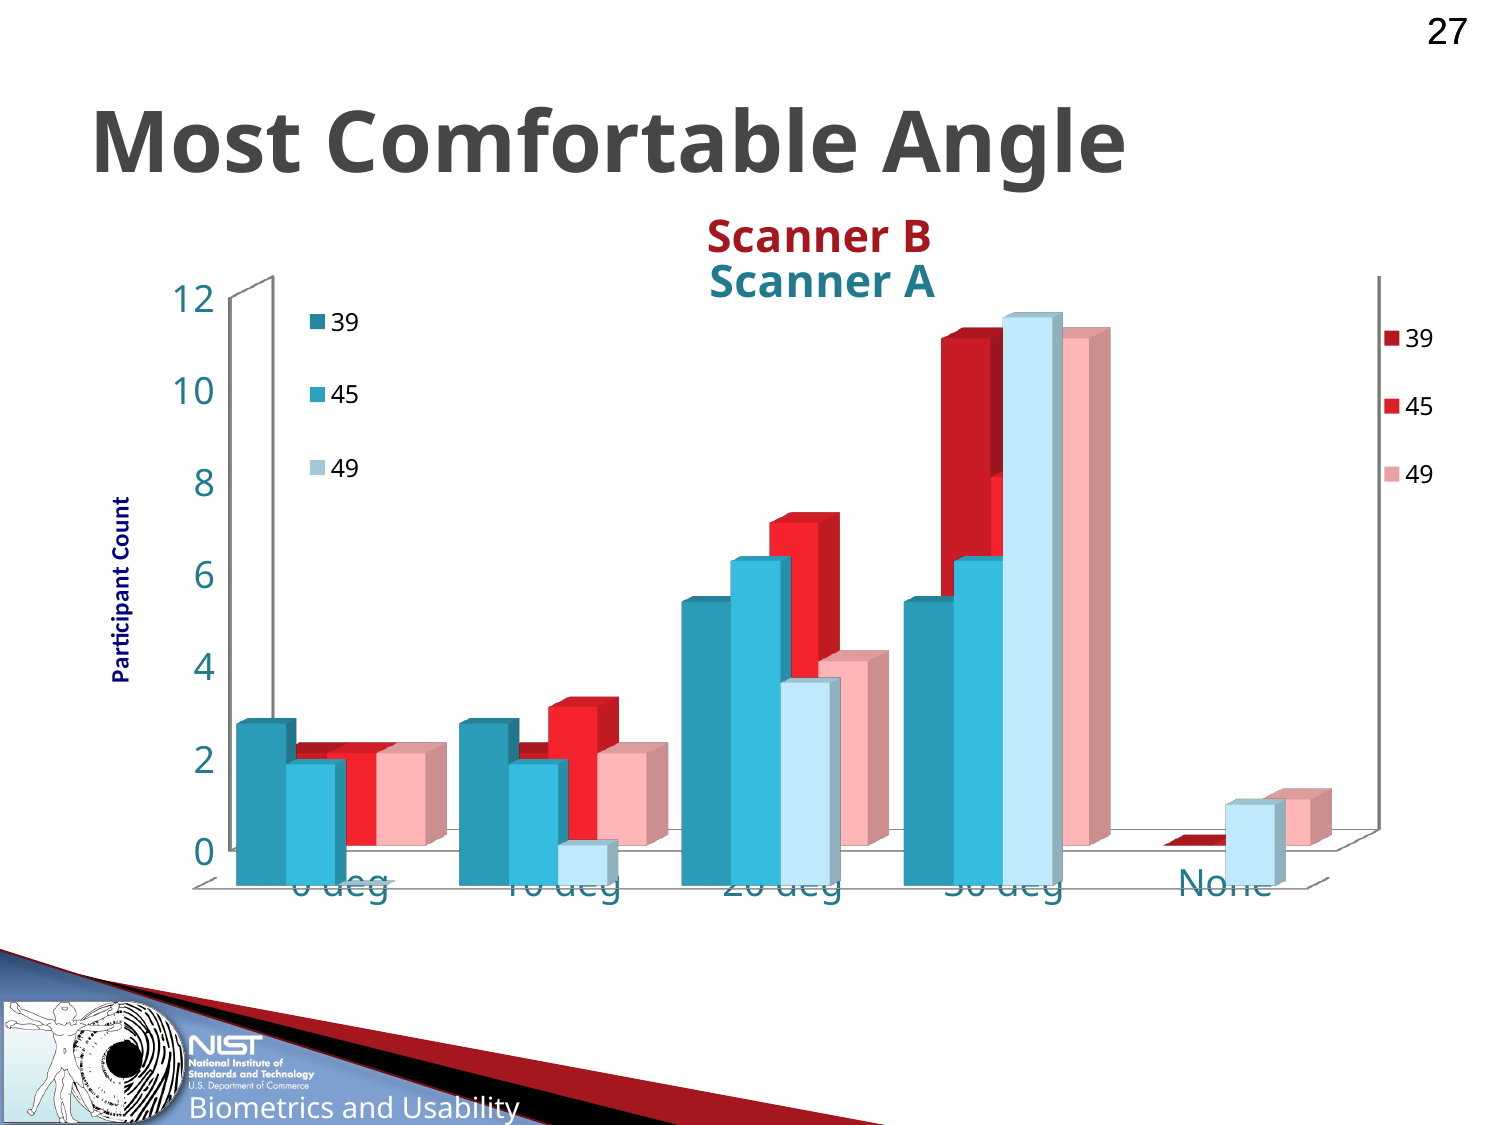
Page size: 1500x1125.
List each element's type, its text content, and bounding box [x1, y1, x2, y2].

picture [0, 999, 323, 1125]
chart [24, 174, 1500, 988]
title Most Comfortable Angle [75, 45, 1425, 174]
